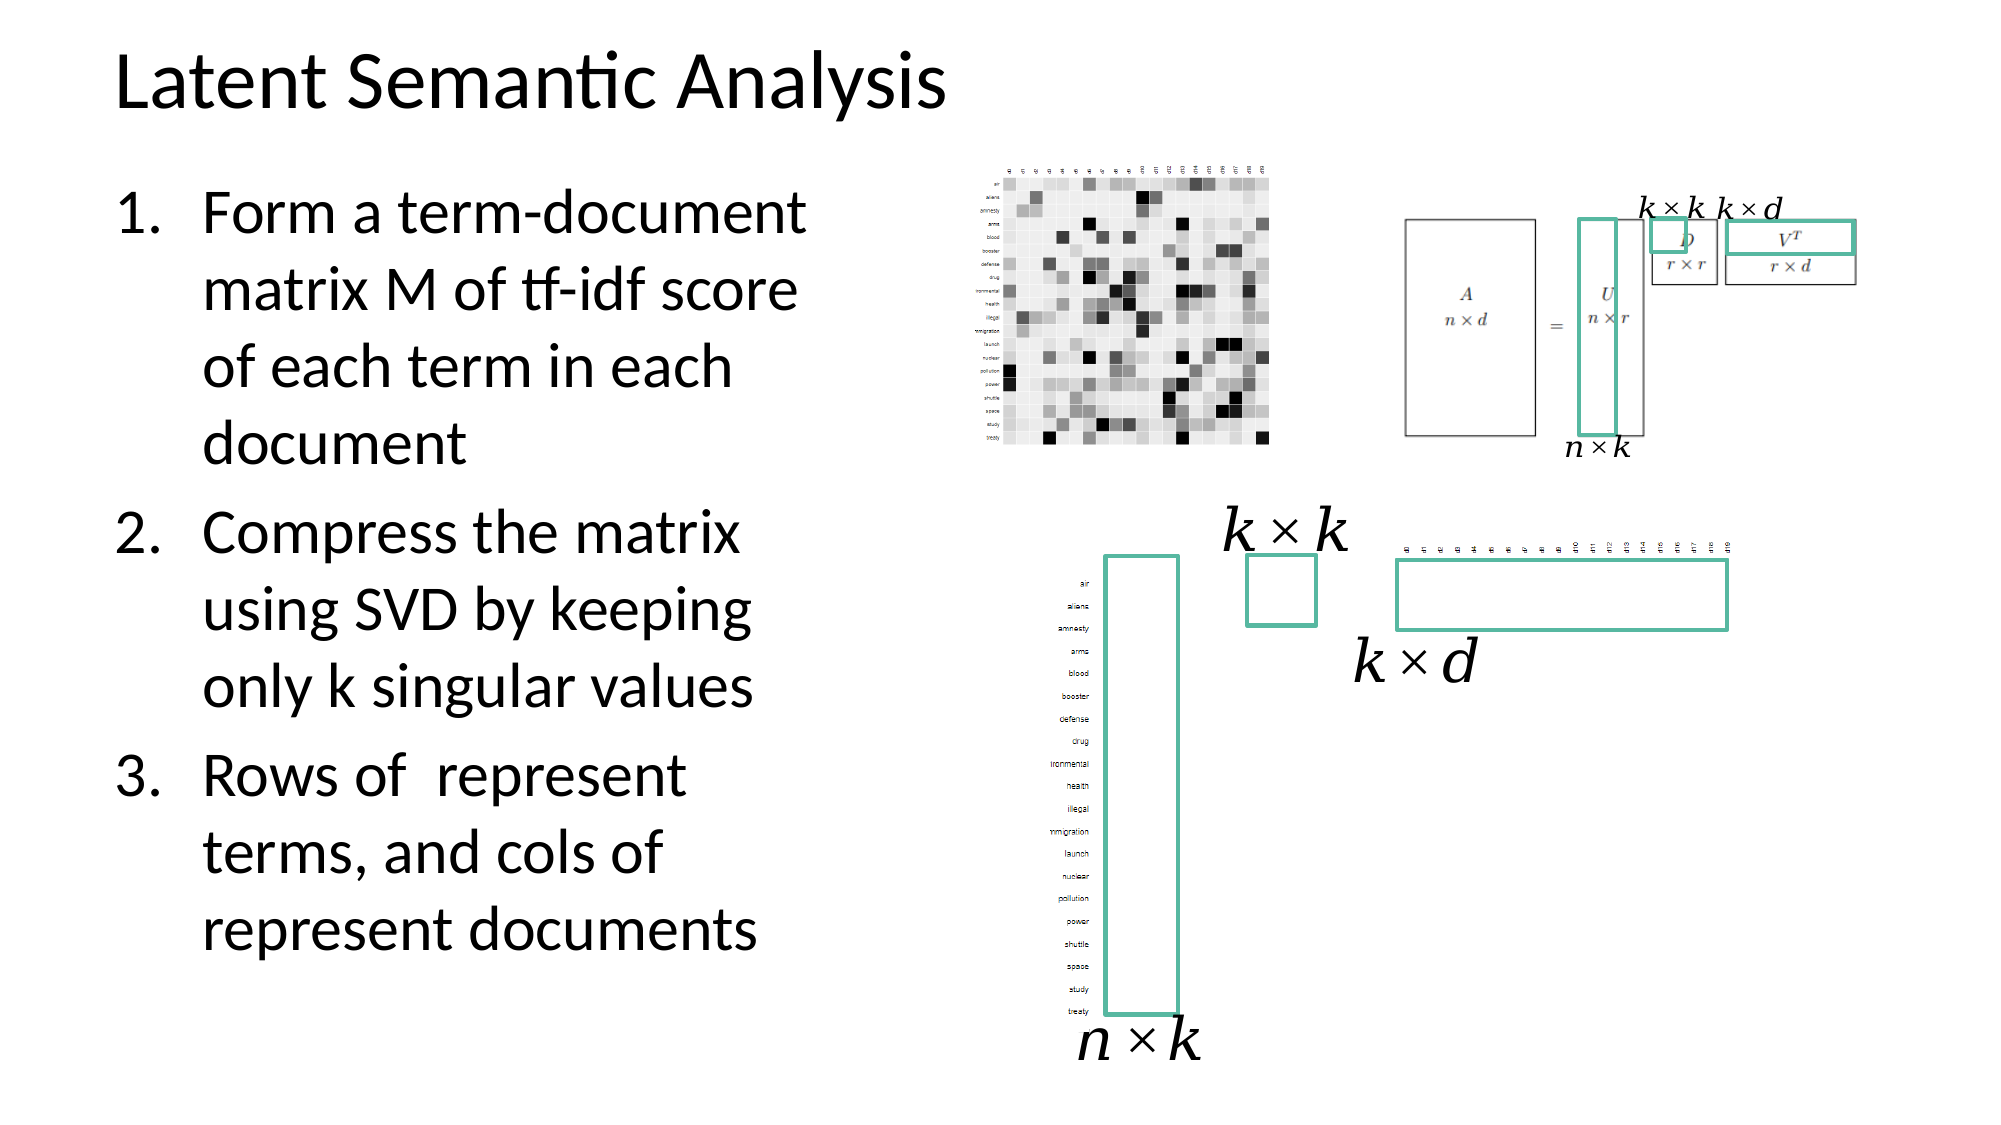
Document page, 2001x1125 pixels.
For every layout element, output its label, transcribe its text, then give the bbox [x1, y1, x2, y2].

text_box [1393, 187, 1867, 466]
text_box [1049, 498, 1744, 1076]
picture [974, 164, 1276, 450]
title Latent Semantic Analysis [99, 0, 1900, 150]
